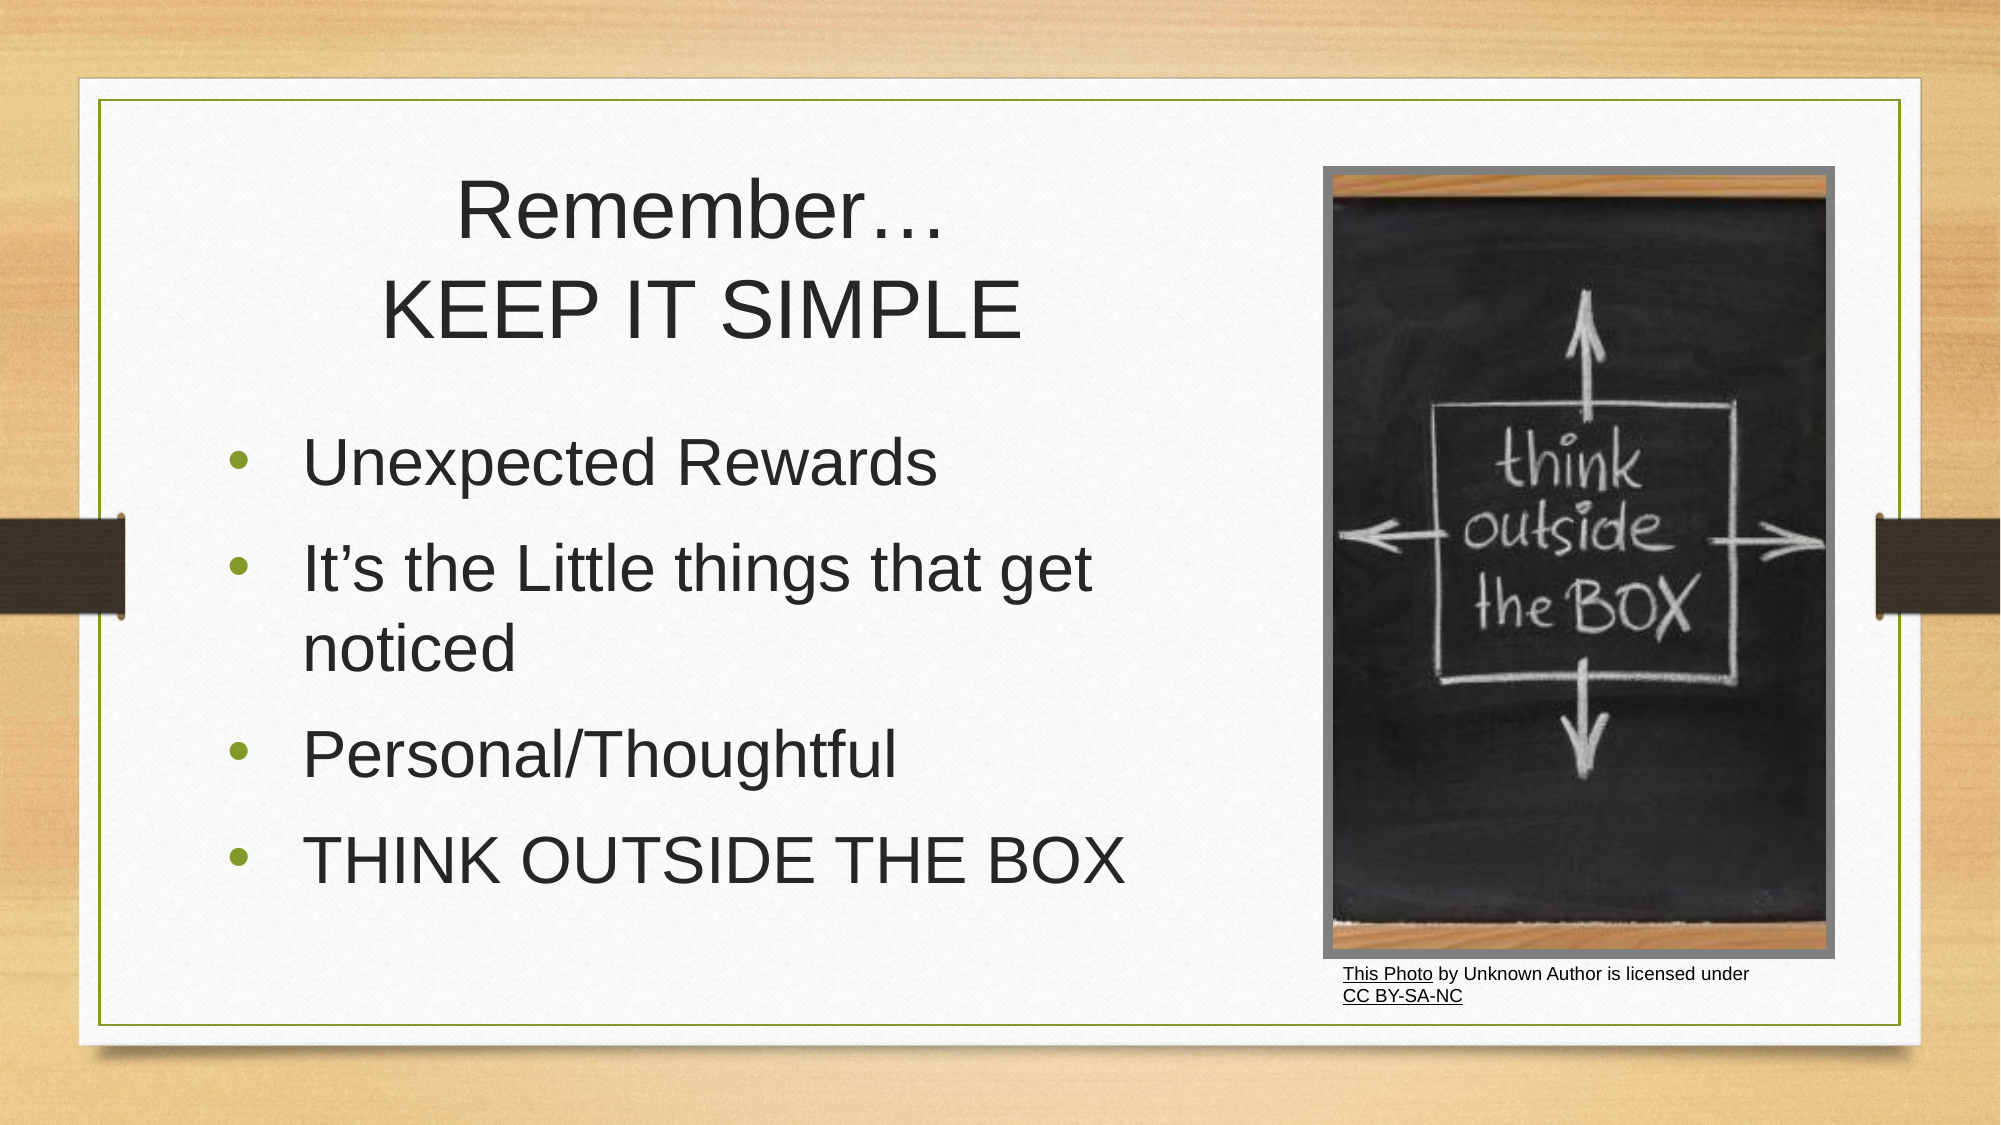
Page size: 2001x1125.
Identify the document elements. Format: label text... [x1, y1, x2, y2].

list Unexpected Rewards It’s the Little things that get noticed Personal/Thoughtful THINK OUTSIDE THE BOX [212, 411, 1237, 987]
text_box This Photo by Unknown Author is licensed under CC BY-SA-NC [1327, 961, 1831, 1015]
title Remember… KEEP IT SIMPLE [212, 138, 1193, 363]
picture [0, 0, 2001, 1125]
